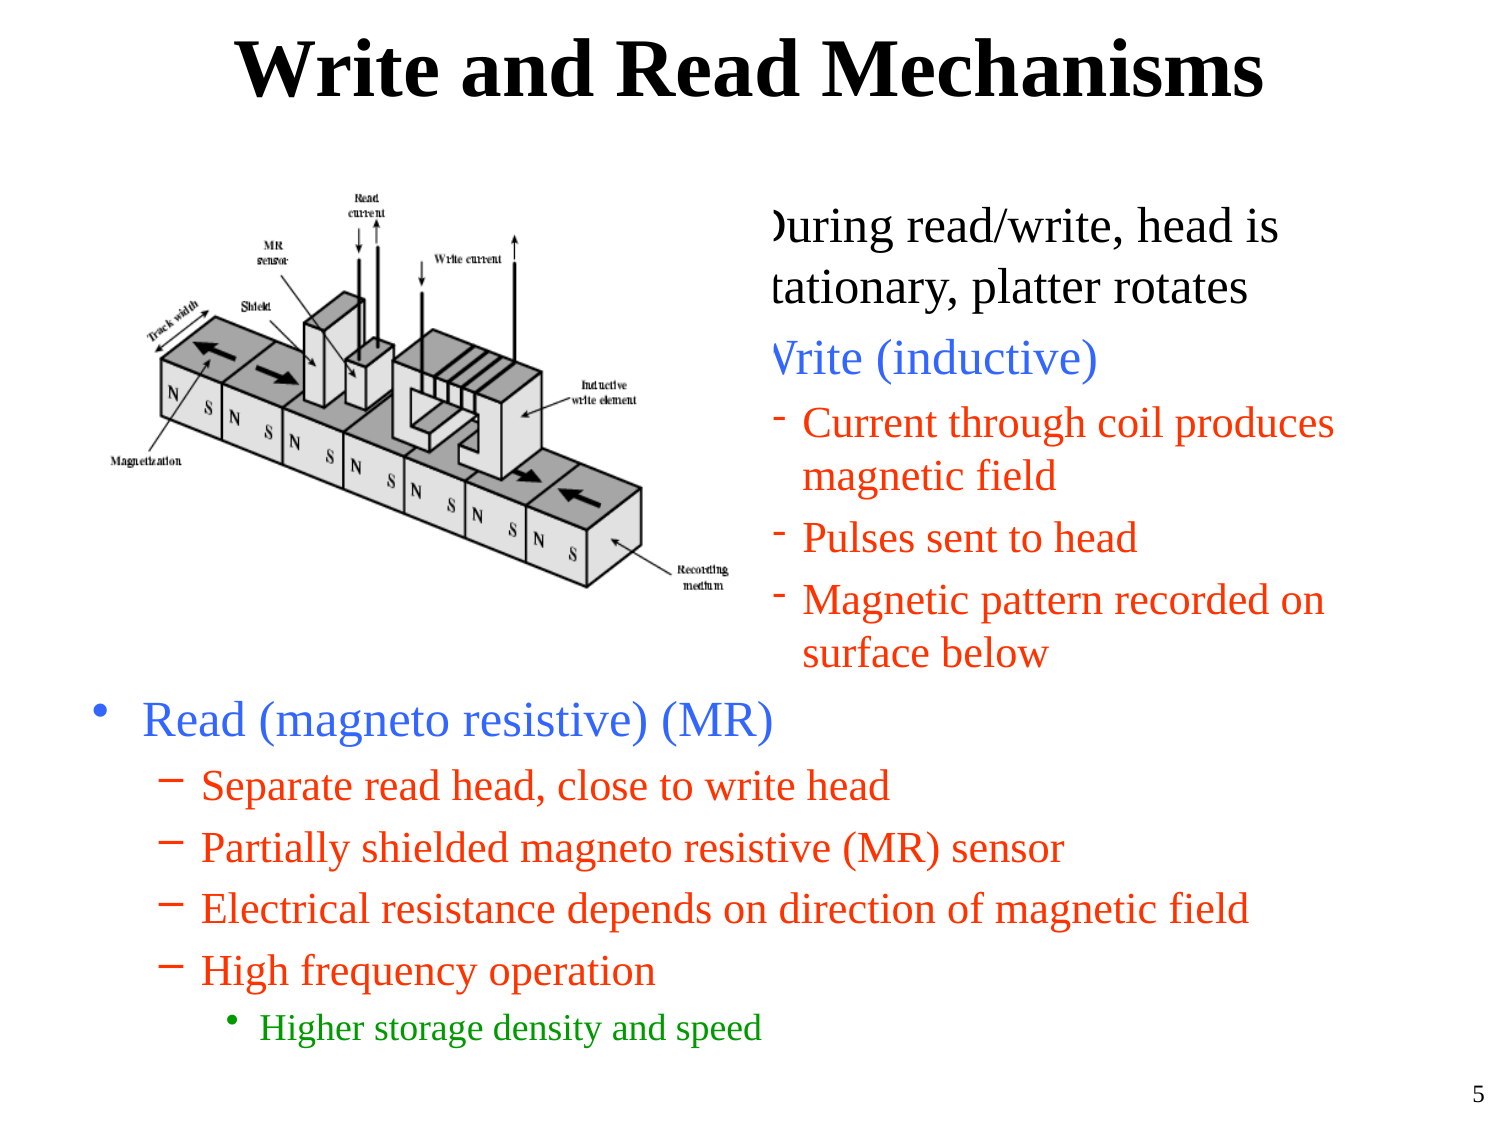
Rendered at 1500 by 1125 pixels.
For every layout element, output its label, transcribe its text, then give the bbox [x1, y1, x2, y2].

title Write and Read Mechanisms [0, 0, 1500, 126]
list During read/write, head is stationary, platter rotates Write (inductive) Current through coil produces magnetic field Pulses sent to head Magnetic pattern recorded on surface below Read (magneto resistive) (MR) Separate read head, close to write head Partially shielded magneto resistive (MR) sensor Electrical resistance depends on direction of magnetic field High frequency operation Higher storage density and speed [76, 184, 1436, 1071]
slide_number 5 [1186, 1069, 1500, 1125]
picture [76, 184, 774, 618]
